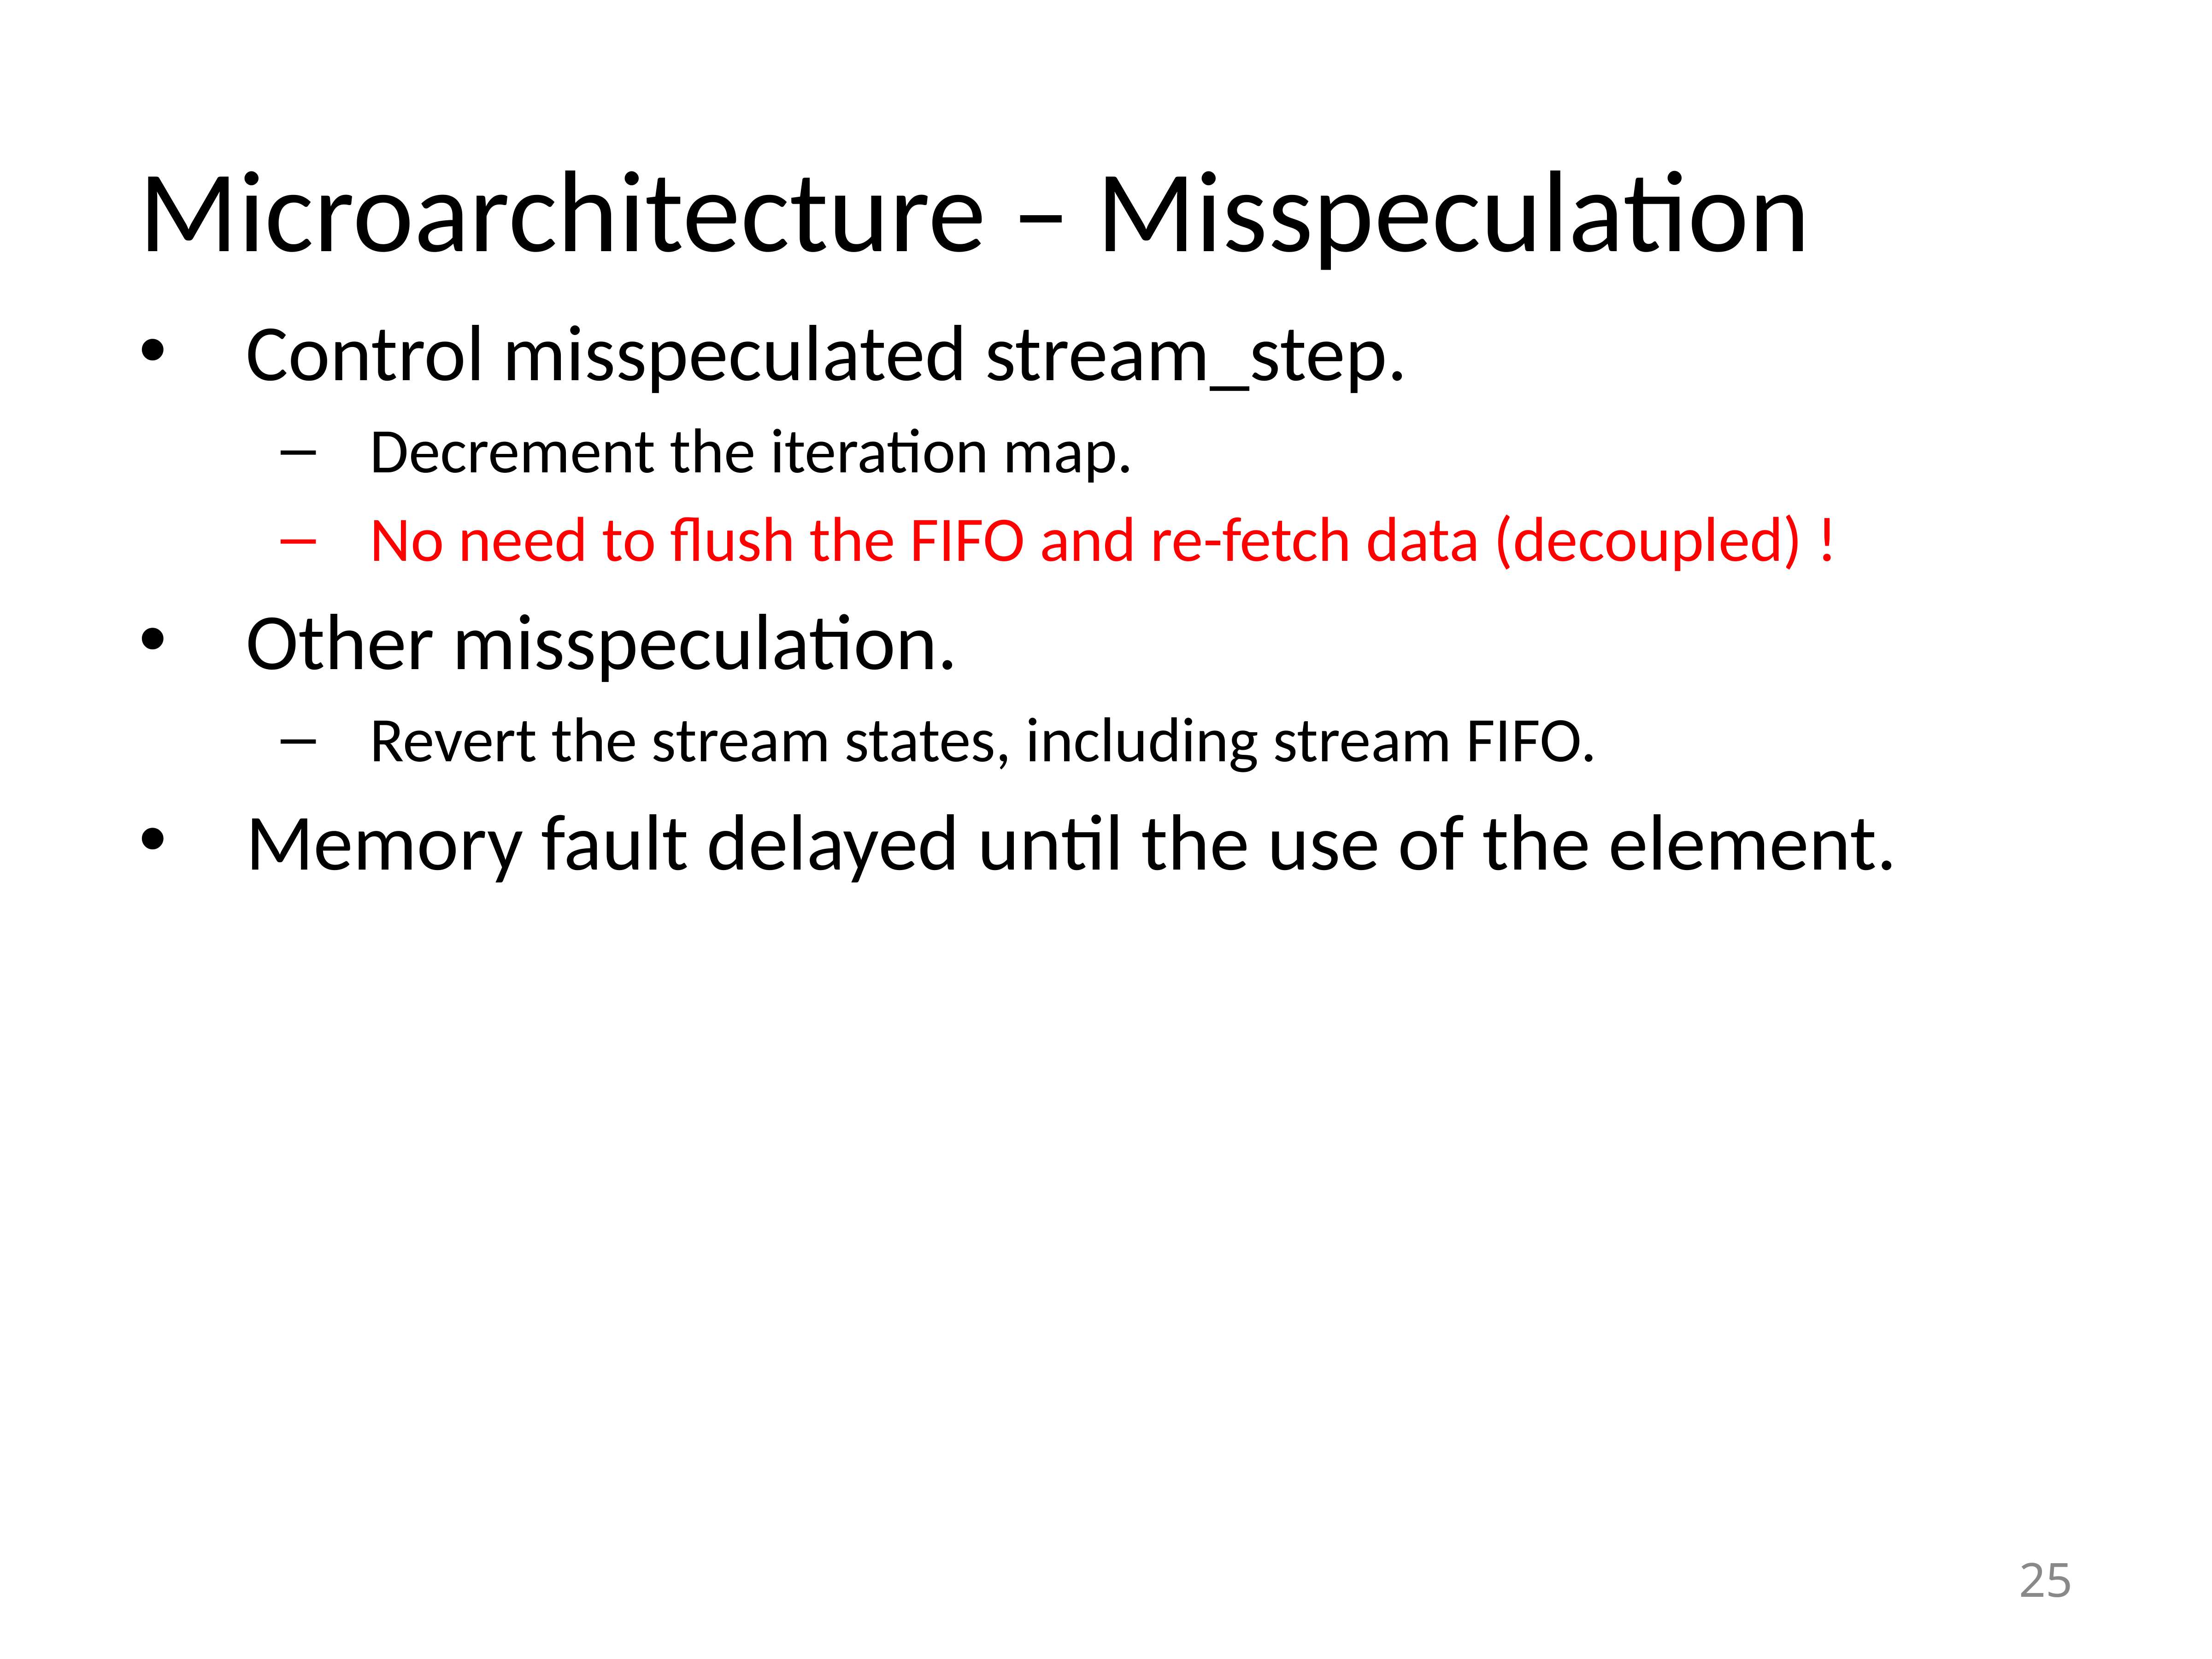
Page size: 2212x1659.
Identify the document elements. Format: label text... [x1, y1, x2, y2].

title Microarchitecture – Misspeculation [111, 66, 2101, 286]
list Control misspeculated stream_step. Decrement the iteration map. No need to flush the FIFO and re-fetch data (decoupled) ! Other misspeculation. Revert the stream states, including stream FIFO. Memory fault delayed until the use of the element. [111, 286, 2101, 1382]
slide_number 25 [1585, 1537, 2101, 1626]
